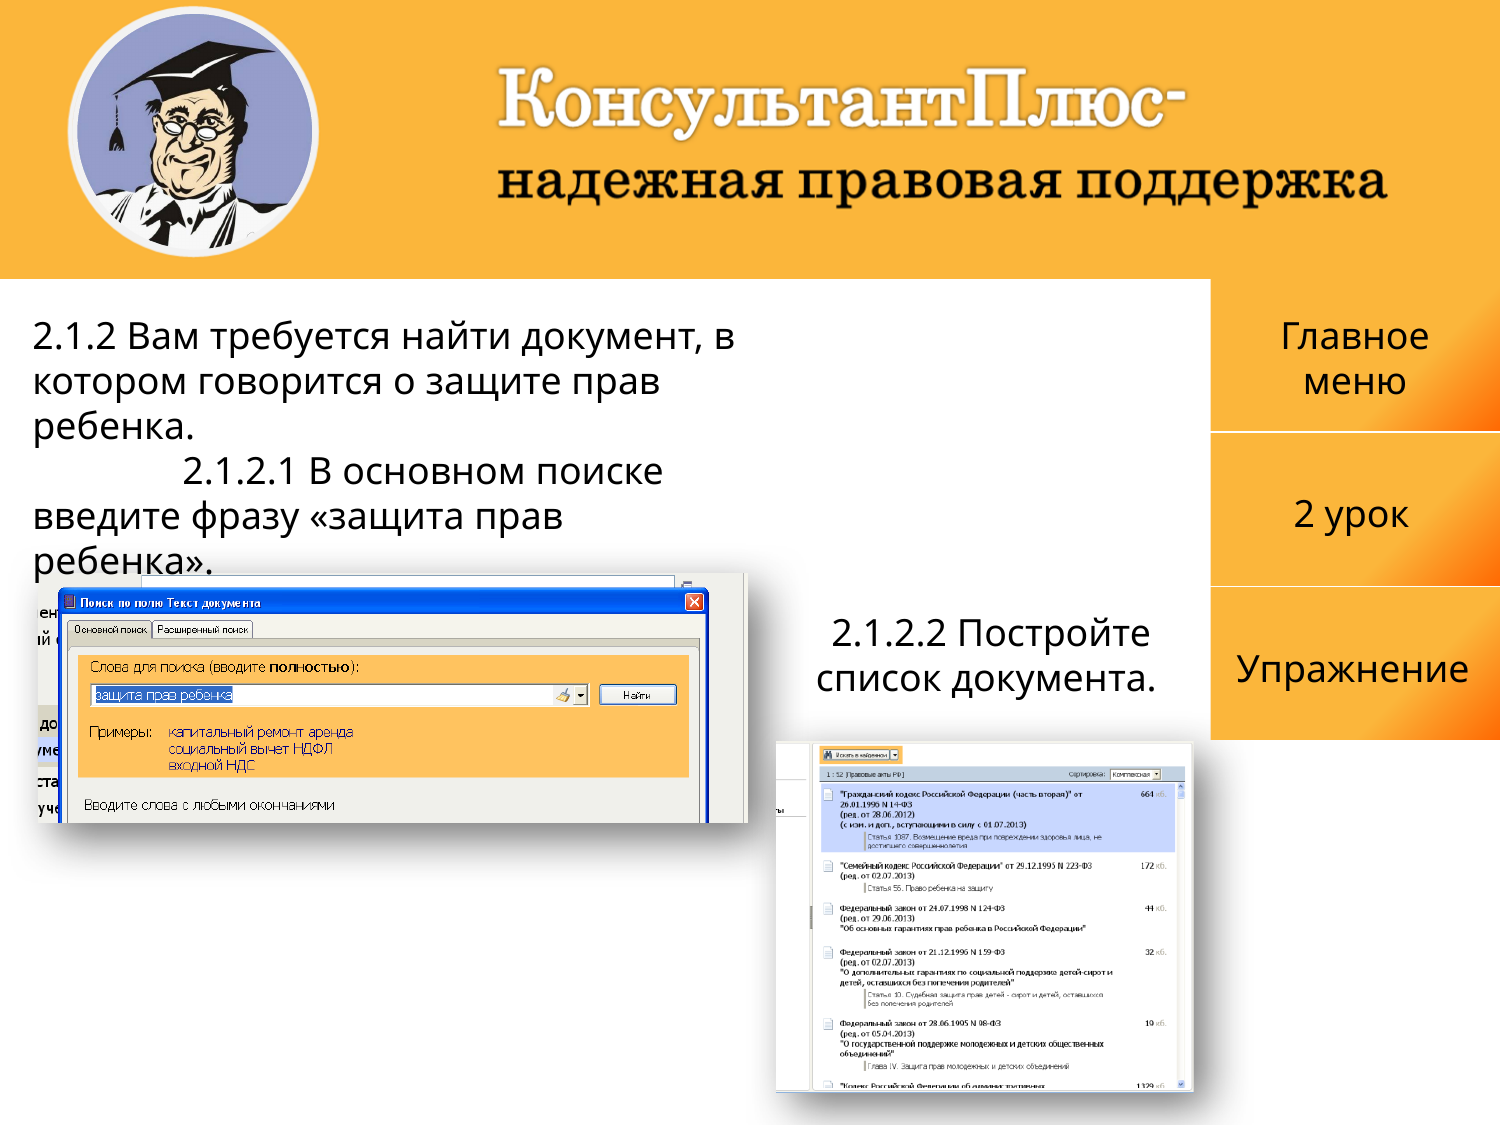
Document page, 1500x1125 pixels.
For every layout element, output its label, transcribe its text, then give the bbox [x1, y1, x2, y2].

text_box [1209, 288, 1500, 432]
text_box Упражнение [1221, 637, 1500, 698]
text_box 2.1.2 Вам требуется найти документ, в котором говорится о защите прав ребенка. 2.1.2.1 В основном поиске введите фразу «защита прав ребенка». [17, 304, 768, 589]
text_box 2 урок [1278, 482, 1500, 542]
text_box [1209, 585, 1500, 742]
text_box [1209, 432, 1500, 585]
picture [775, 741, 1194, 1094]
text_box Главное меню [1248, 304, 1462, 409]
text_box 2.1.2.2 Постройте список документа. [785, 601, 1198, 706]
picture [37, 573, 749, 823]
picture [0, 0, 1500, 279]
